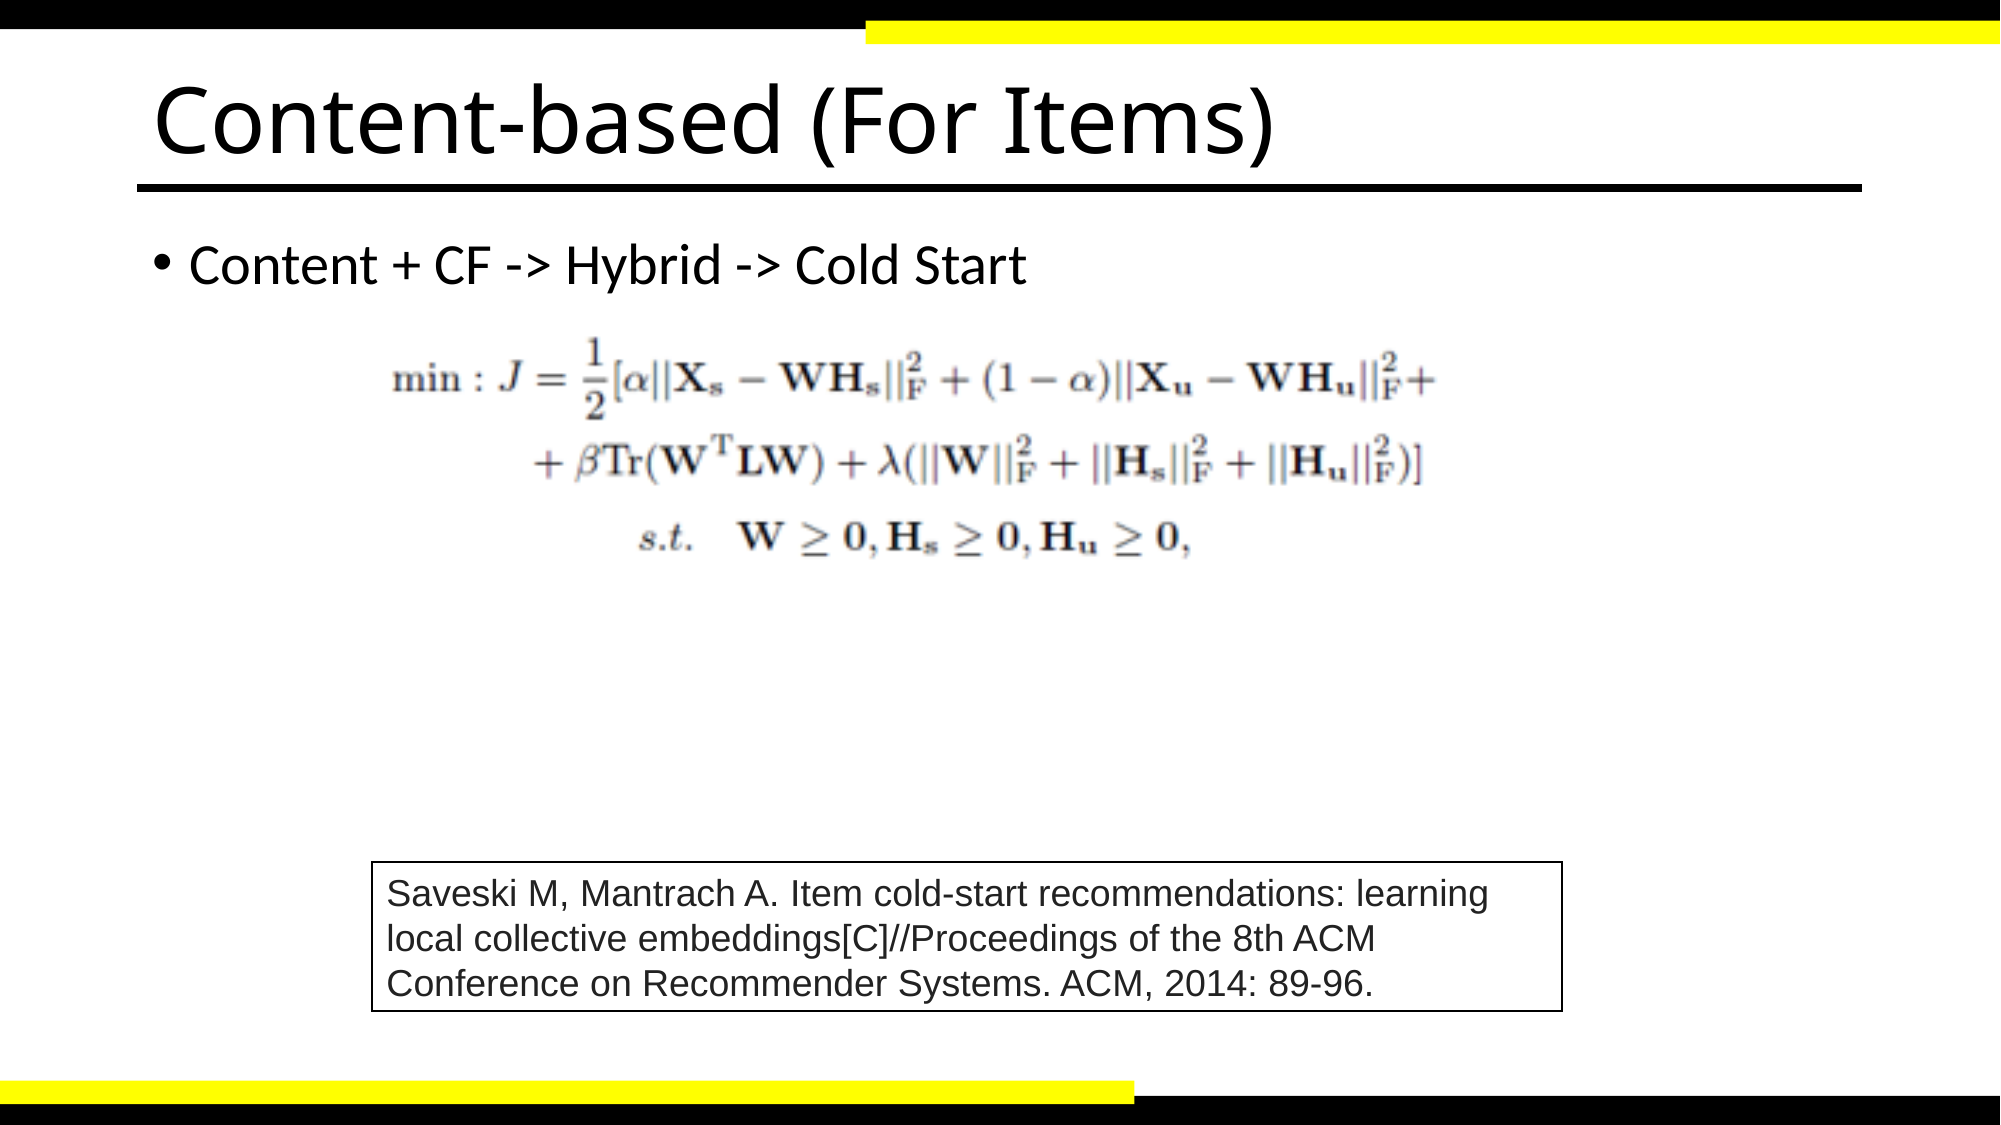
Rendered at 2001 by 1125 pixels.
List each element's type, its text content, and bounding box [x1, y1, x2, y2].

list Content + CF -> Hybrid -> Cold Start [137, 226, 1863, 1014]
title Content-based (For Items) [137, 58, 1863, 189]
picture [371, 321, 1503, 574]
text_box Saveski M, Mantrach A. Item cold-start recommendations: learning local collective embeddings[C]//Proceedings of the 8th ACM Conference on Recommender Systems. ACM, 2014: 89-96. [371, 861, 1563, 1012]
